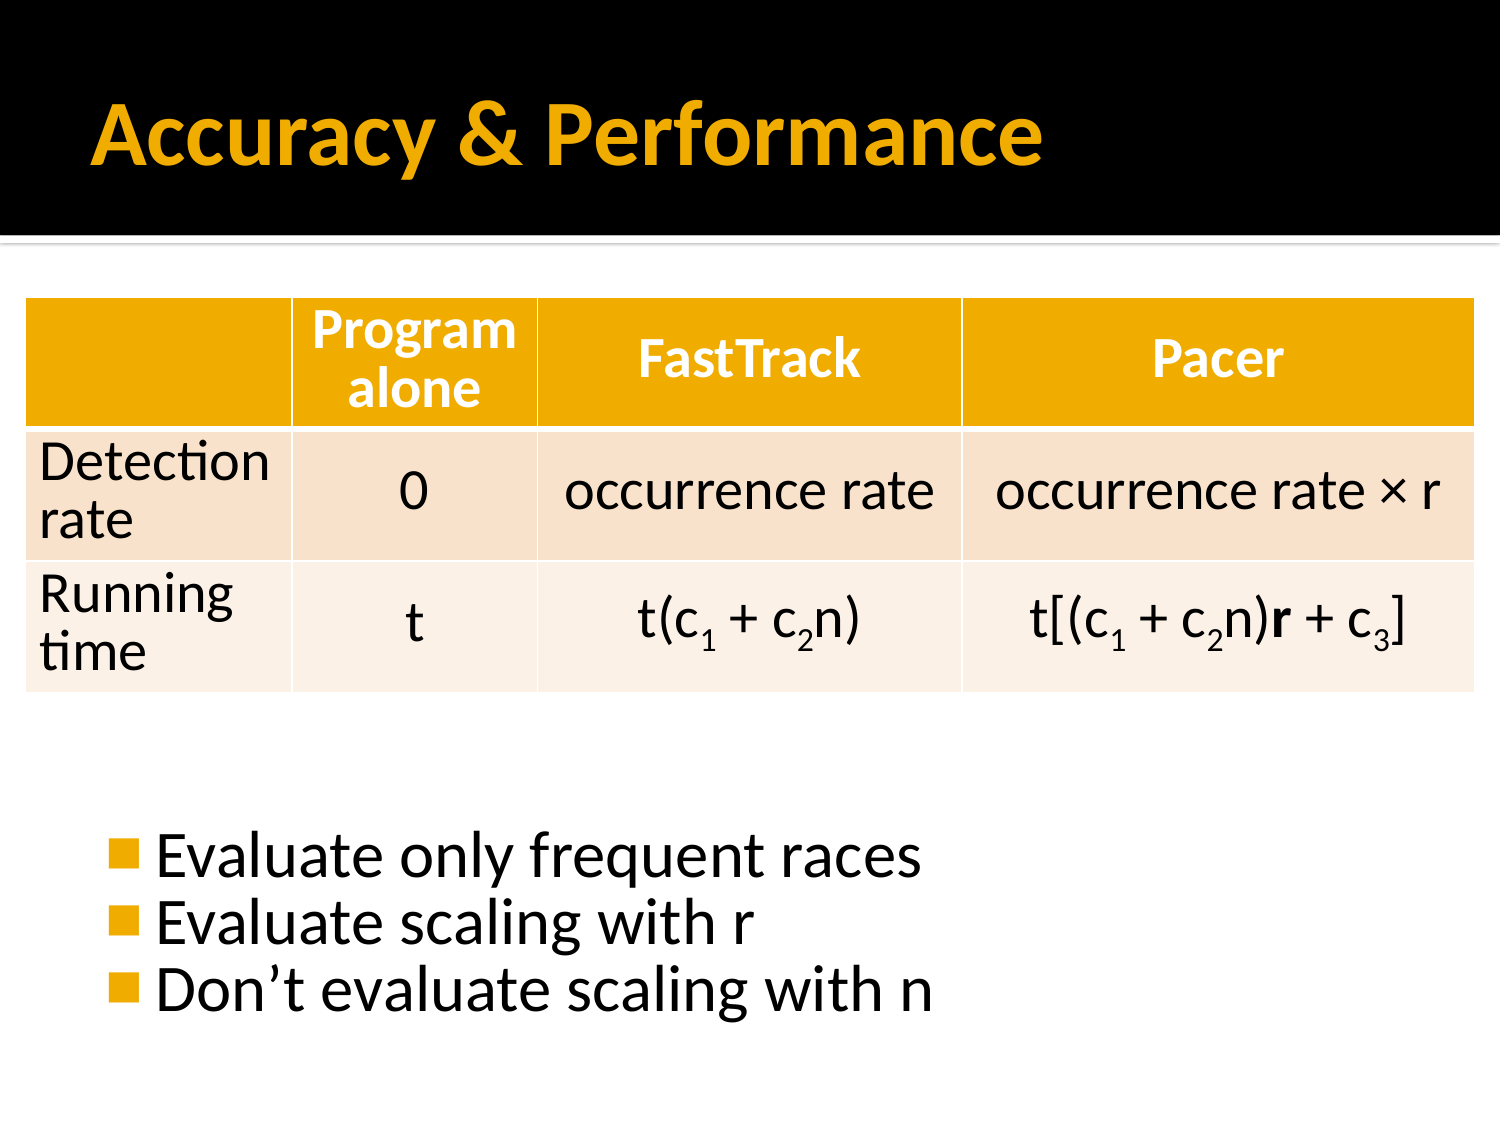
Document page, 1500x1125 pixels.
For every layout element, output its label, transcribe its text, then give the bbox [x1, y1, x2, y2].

table_cell t [293, 562, 537, 692]
table_header Pacer [963, 298, 1474, 426]
table_cell Running time [26, 562, 291, 692]
table_cell Detection rate [26, 432, 291, 560]
title Accuracy & Performance [75, 25, 1425, 231]
table_cell occurrence rate [538, 432, 961, 560]
table_cell t(c1 + c2n) [538, 562, 961, 692]
table_cell t[(c1 + c2n)r + c3] [963, 562, 1474, 692]
table_cell occurrence rate × r [963, 432, 1474, 560]
table_header FastTrack [538, 298, 961, 426]
table_header [26, 298, 291, 426]
text_box Evaluate only frequent races Evaluate scaling with r Don’t evaluate scaling with n [74, 812, 1425, 1088]
table_cell 0 [293, 432, 537, 560]
table_header Program alone [293, 298, 537, 426]
